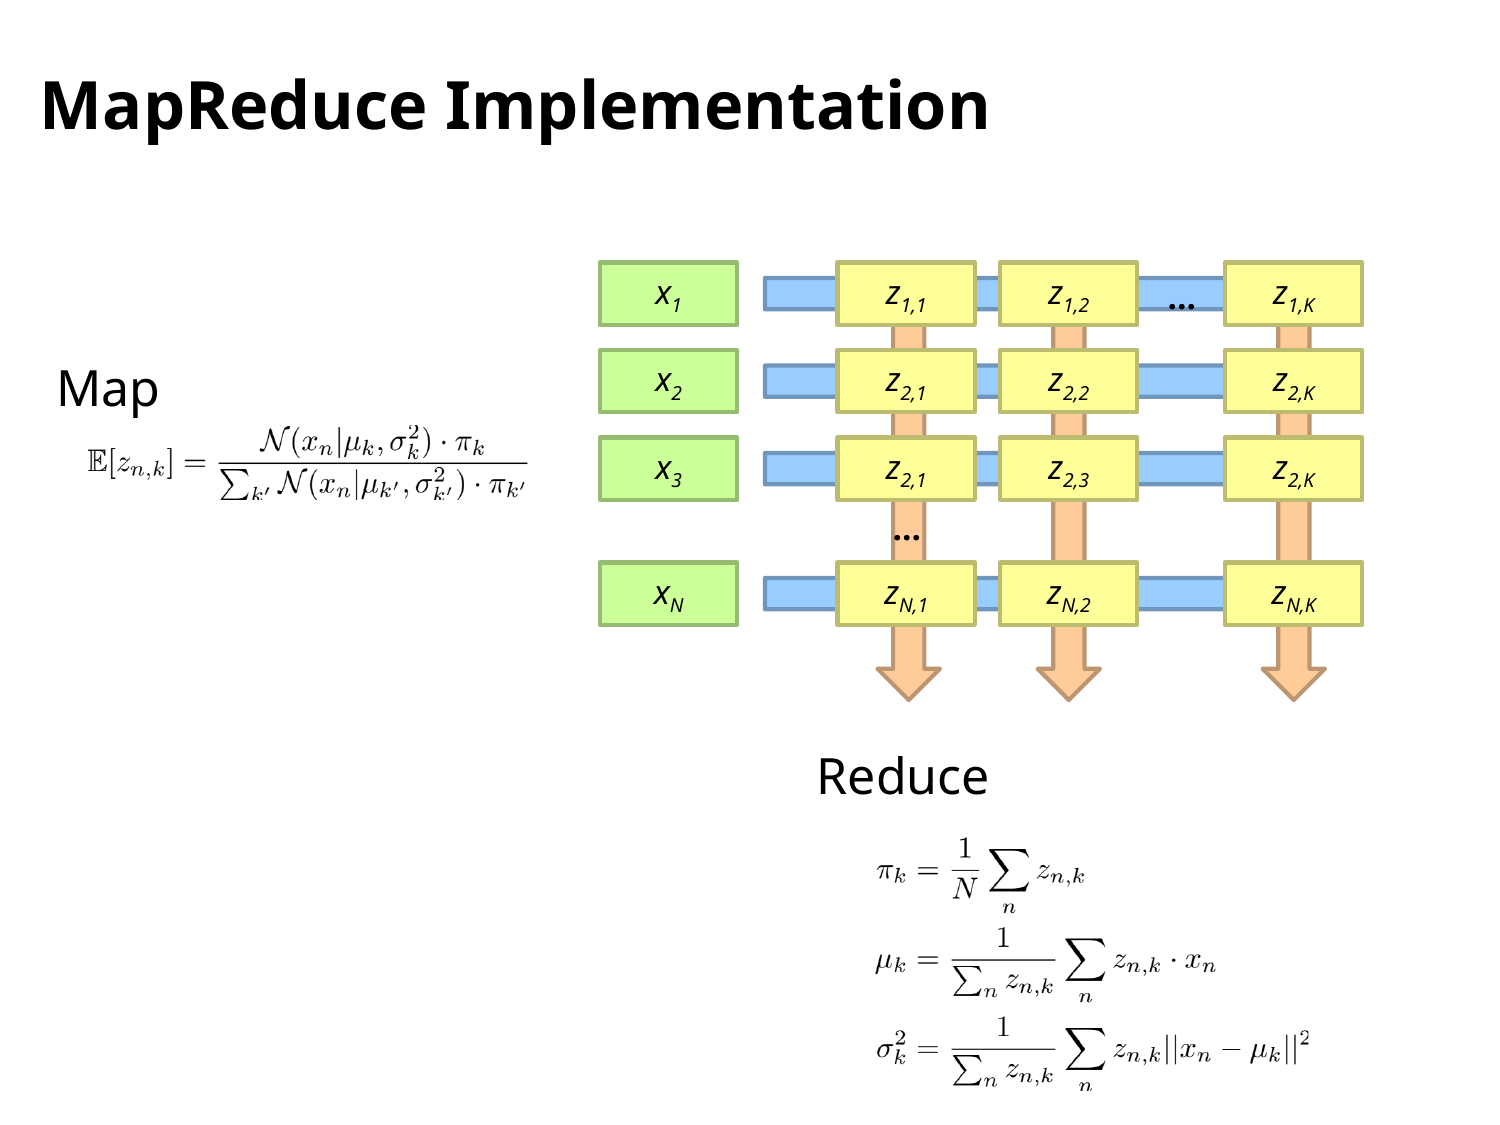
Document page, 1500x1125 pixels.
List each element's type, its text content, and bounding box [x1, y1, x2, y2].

text_box [762, 275, 835, 312]
text_box [891, 414, 927, 435]
text_box [762, 363, 835, 399]
picture [87, 424, 528, 501]
text_box [1276, 502, 1312, 560]
text_box zN,2 [998, 560, 1139, 627]
title MapReduce Implementation [24, 18, 1451, 188]
text_box … [1152, 269, 1212, 325]
text_box zN,K [1223, 560, 1364, 627]
text_box z2,1 [835, 435, 977, 502]
text_box z2,2 [998, 348, 1139, 414]
text_box x2 [598, 348, 739, 414]
text_box xN [598, 560, 739, 627]
text_box [1276, 327, 1312, 348]
text_box [1276, 414, 1312, 435]
text_box [1051, 327, 1087, 348]
text_box z2,3 [998, 435, 1139, 502]
text_box [977, 275, 998, 312]
text_box [875, 627, 942, 703]
text_box Map [41, 349, 175, 424]
text_box [1035, 627, 1102, 703]
text_box [1139, 575, 1223, 612]
text_box z2,1 [835, 348, 977, 414]
text_box … [877, 499, 937, 555]
text_box z1,2 [998, 260, 1139, 327]
text_box [977, 363, 998, 399]
text_box z2,K [1223, 435, 1364, 502]
text_box z1,K [1223, 260, 1364, 327]
text_box [891, 555, 927, 560]
text_box [1139, 363, 1223, 399]
text_box [1051, 502, 1087, 560]
text_box z1,1 [835, 260, 977, 327]
text_box Reduce [802, 737, 1005, 813]
text_box [1260, 627, 1327, 703]
text_box [977, 575, 998, 612]
text_box x3 [598, 435, 739, 502]
text_box [1139, 450, 1223, 487]
text_box z2,K [1223, 348, 1364, 414]
text_box zN,1 [835, 560, 977, 627]
picture [874, 837, 1309, 1092]
text_box [762, 450, 835, 487]
text_box [977, 450, 998, 487]
text_box [1051, 414, 1087, 435]
text_box [891, 327, 927, 348]
text_box [762, 575, 835, 612]
text_box [1139, 275, 1152, 312]
text_box x1 [598, 260, 739, 327]
text_box [1212, 275, 1223, 312]
